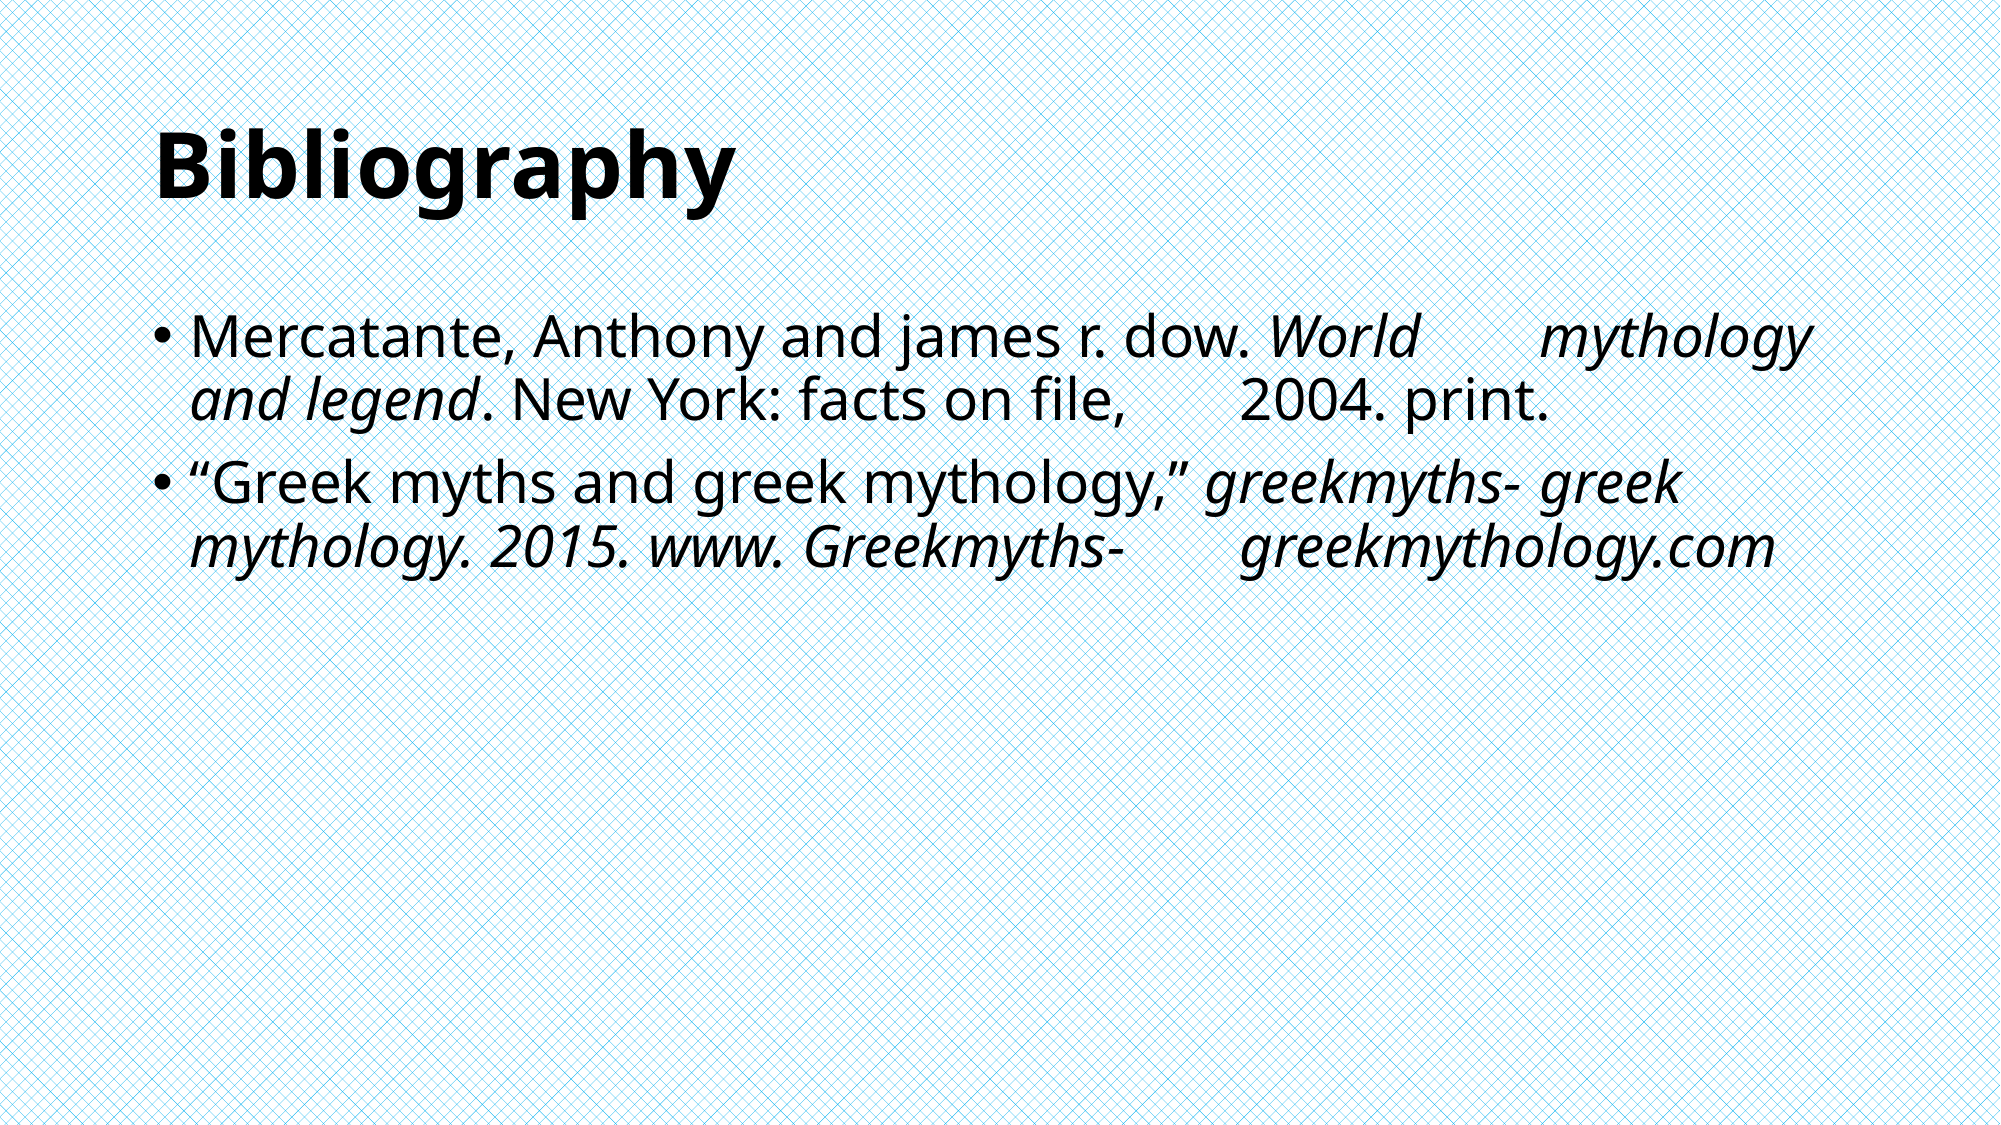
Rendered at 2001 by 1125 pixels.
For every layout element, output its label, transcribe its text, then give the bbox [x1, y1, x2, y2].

list Mercatante, Anthony and james r. dow. World mythology and legend. New York: facts on file, 2004. print. “Greek myths and greek mythology,” greekmyths- greek mythology. 2015. www. Greekmyths- greekmythology.com [137, 299, 1863, 1014]
picture [0, 0, 2000, 1125]
title Bibliography [137, 59, 1863, 278]
